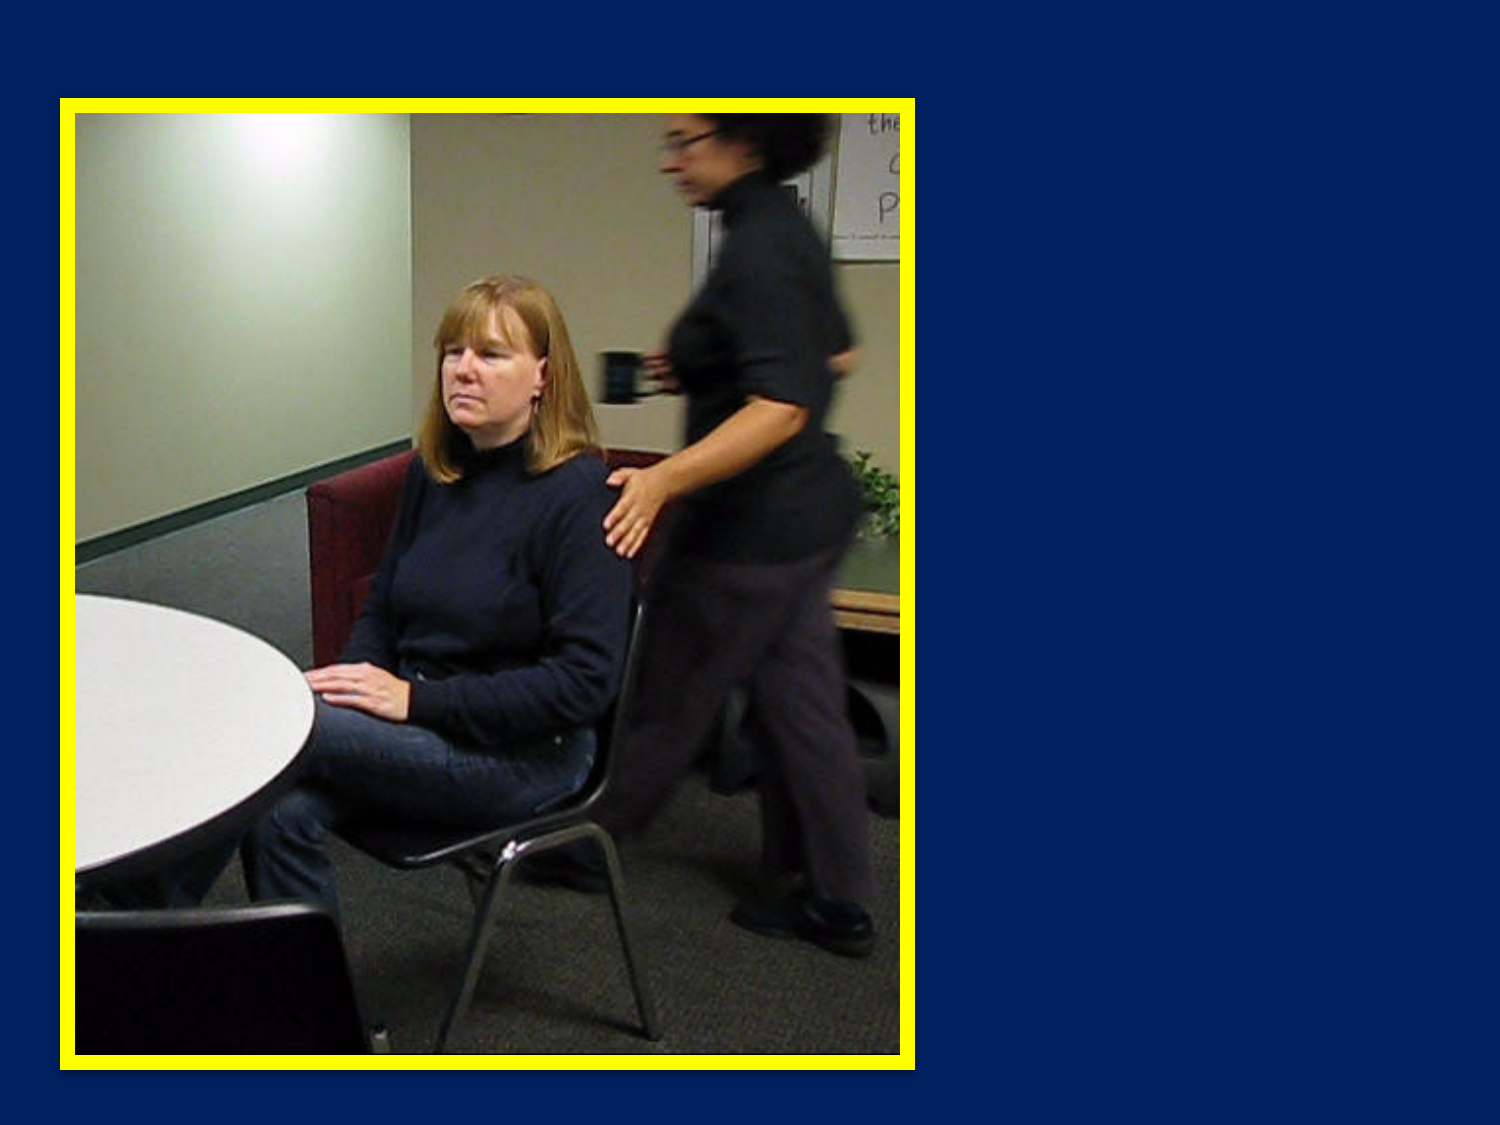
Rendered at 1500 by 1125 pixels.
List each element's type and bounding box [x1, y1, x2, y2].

picture [74, 112, 901, 1056]
